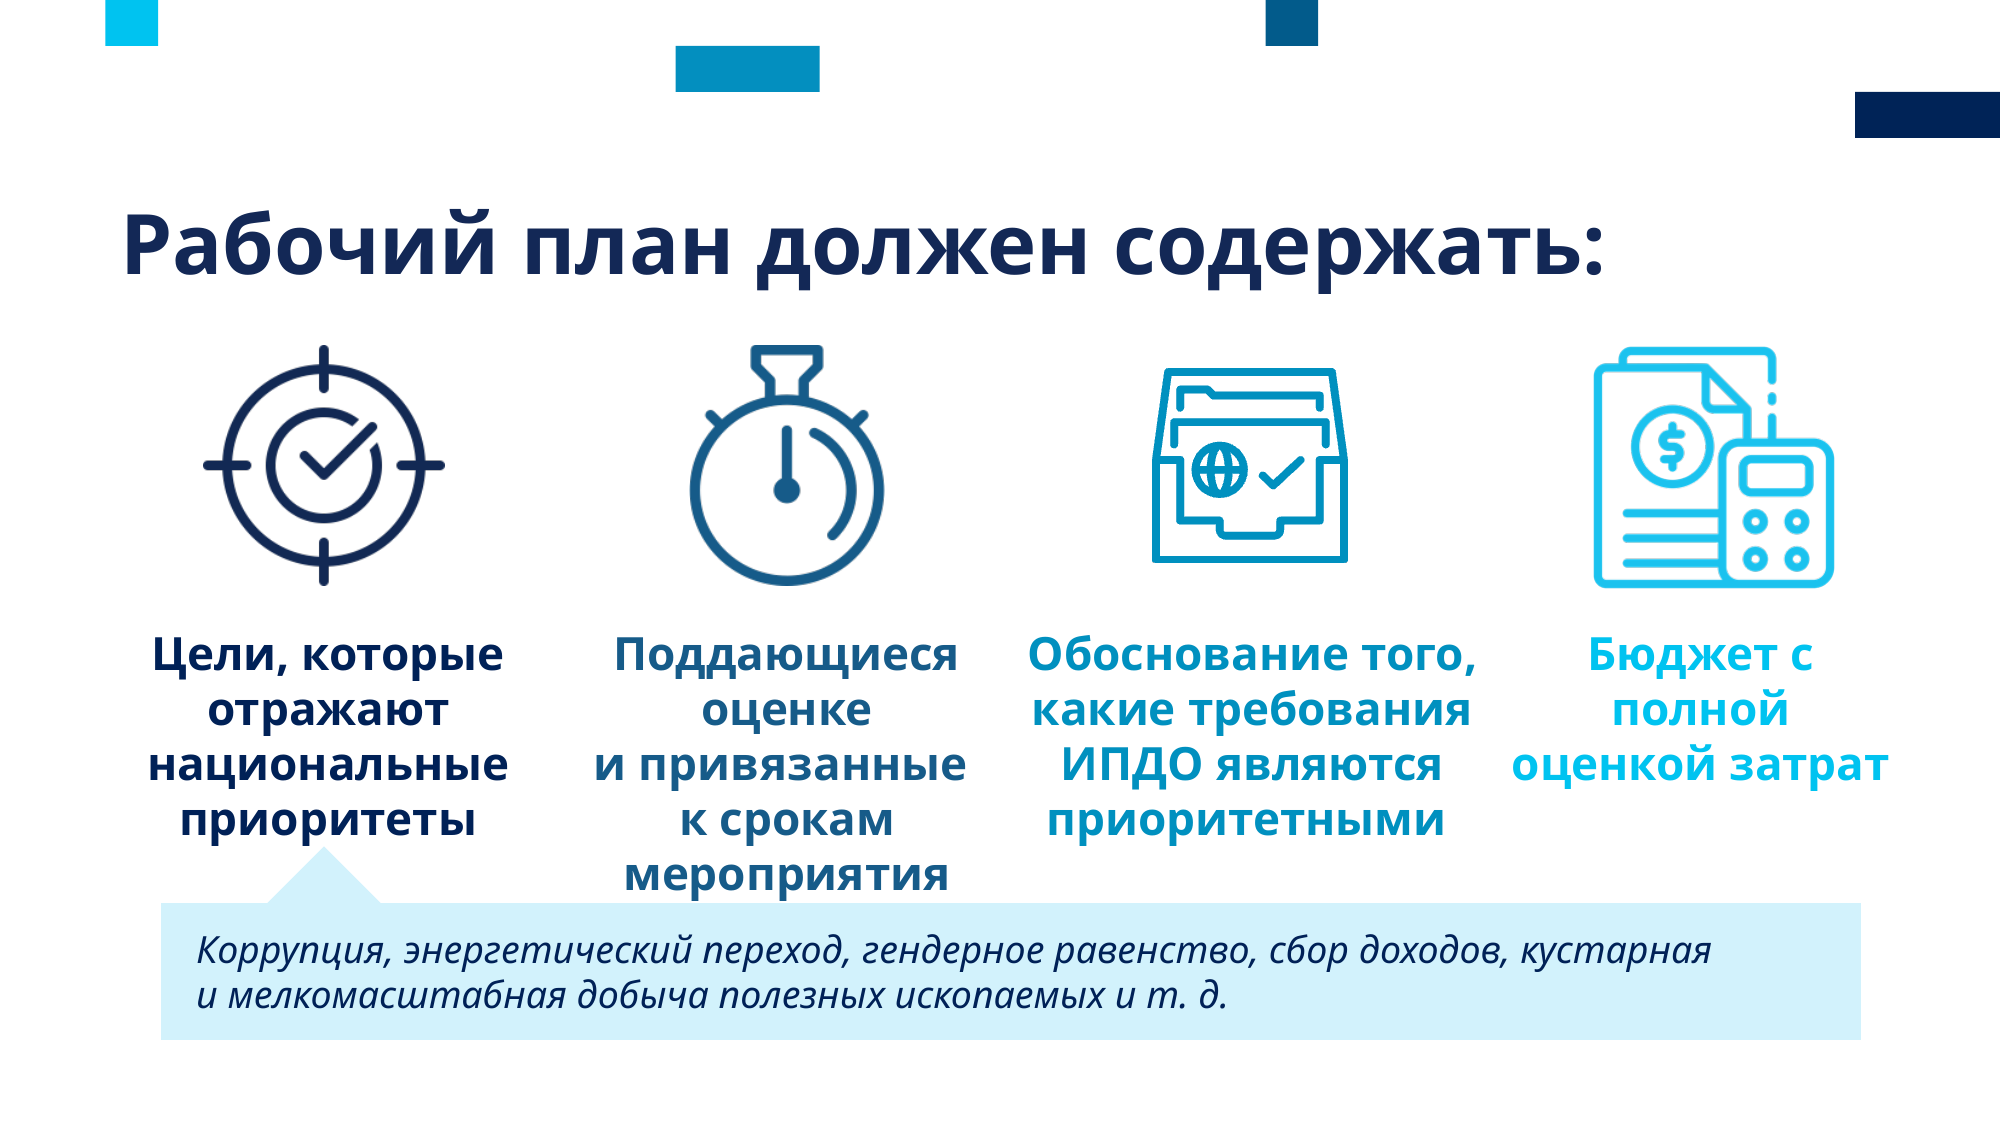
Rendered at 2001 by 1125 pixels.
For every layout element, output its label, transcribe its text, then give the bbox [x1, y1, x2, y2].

text_box [266, 853, 382, 900]
picture [1335, 368, 1348, 451]
picture [1581, 334, 1847, 601]
text_box Коррупция, энергетический переход, гендерное равенство, сбор доходов, кустарная и мелкомасштабная добыча полезных ископаемых и т. д. [158, 900, 1864, 1042]
text_box Цели, которые отражают национальные приоритеты [87, 617, 545, 853]
picture [1162, 377, 1338, 531]
text_box Бюджет с полной оценкой затрат [1494, 617, 1907, 798]
picture [1152, 368, 1165, 450]
picture [689, 345, 885, 586]
picture [1161, 465, 1339, 555]
text_box Обоснование того, какие требования ИПДО являются приоритетными [1011, 617, 1494, 853]
text_box Поддающиеся оценке и привязанные к срокам мероприятия [545, 617, 1029, 900]
title Рабочий план должен содержать: [105, 196, 1895, 307]
picture [203, 345, 445, 586]
